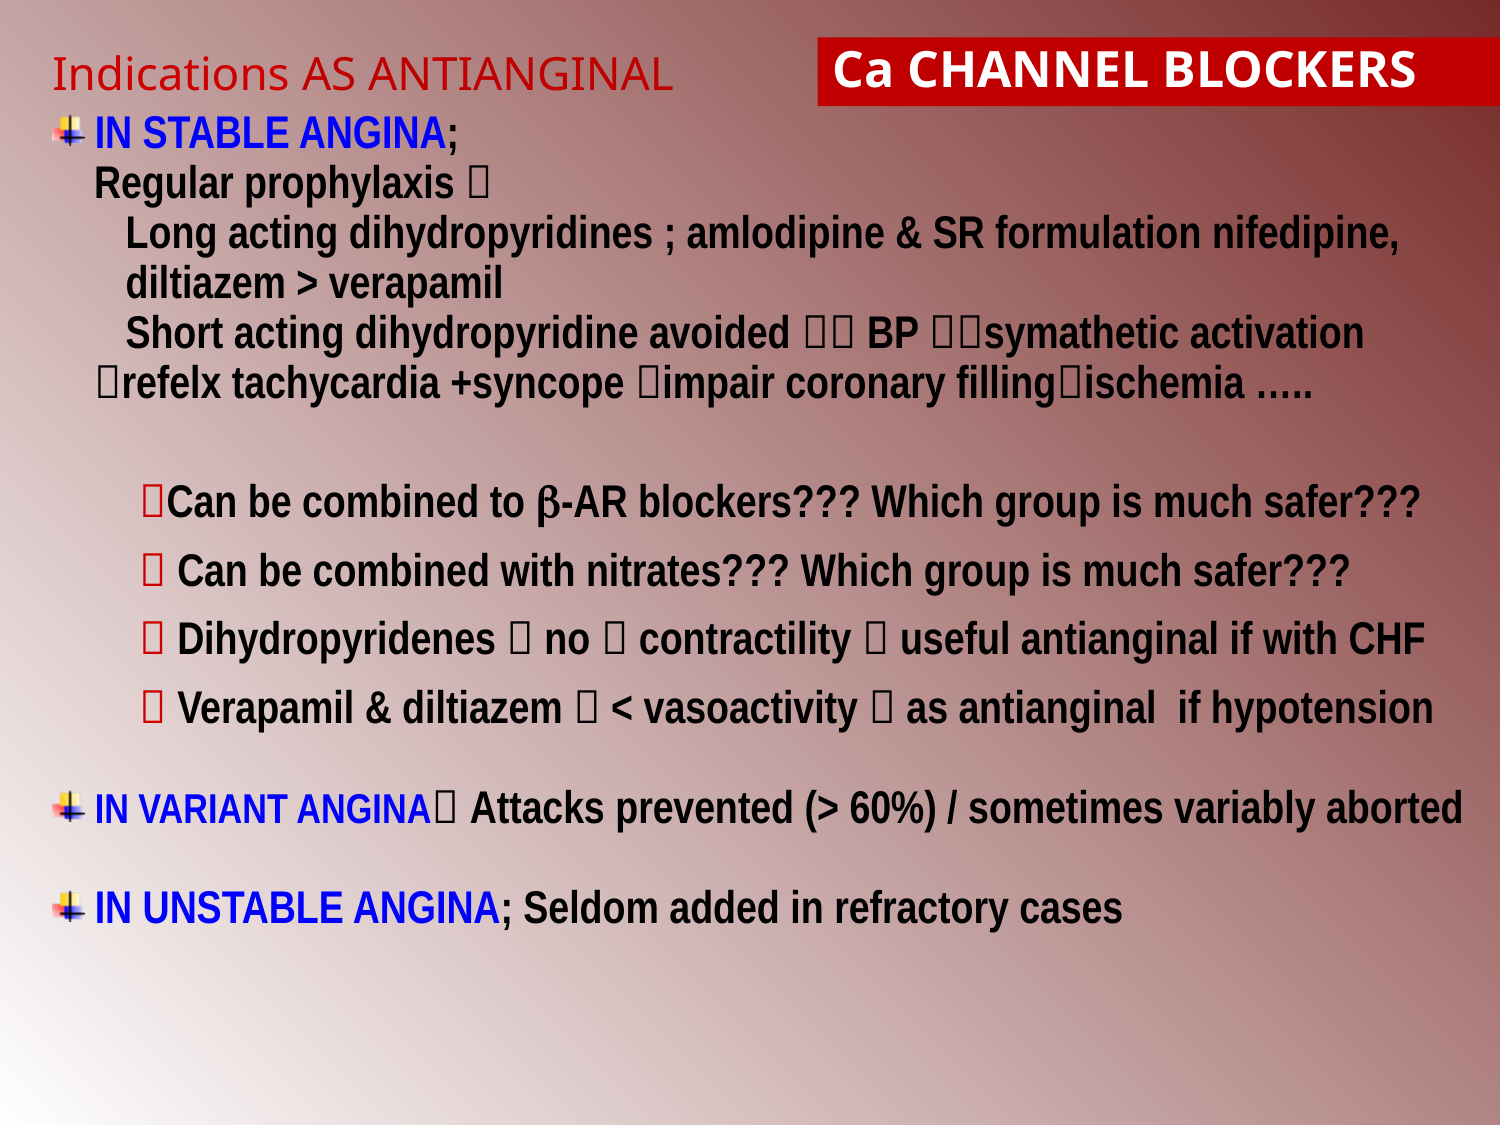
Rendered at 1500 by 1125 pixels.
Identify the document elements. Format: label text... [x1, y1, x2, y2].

text_box Ca CHANNEL BLOCKERS [817, 37, 1500, 99]
picture [52, 889, 85, 922]
picture [52, 113, 85, 146]
picture [52, 789, 85, 822]
text_box IN STABLE ANGINA; Regular prophylaxis  Long acting dihydropyridines ; amlodipine & SR formulation nifedipine, diltiazem > verapamil Short acting dihydropyridine avoided  BP symathetic activation refelx tachycardia +syncope impair coronary fillingischemia ….. Can be combined to b-AR blockers??? Which group is much safer???  Can be combined with nitrates??? Which group is much safer???  Dihydropyridenes  no  contractility  useful antianginal if with CHF  Verapamil & diltiazem  < vasoactivity  as antianginal if hypotension IN VARIANT ANGINA Attacks prevented (> 60%) / sometimes variably aborted IN UNSTABLE ANGINA; Seldom added in refractory cases [37, 99, 1500, 941]
text_box Indications AS ANTIANGINAL [37, 37, 709, 99]
